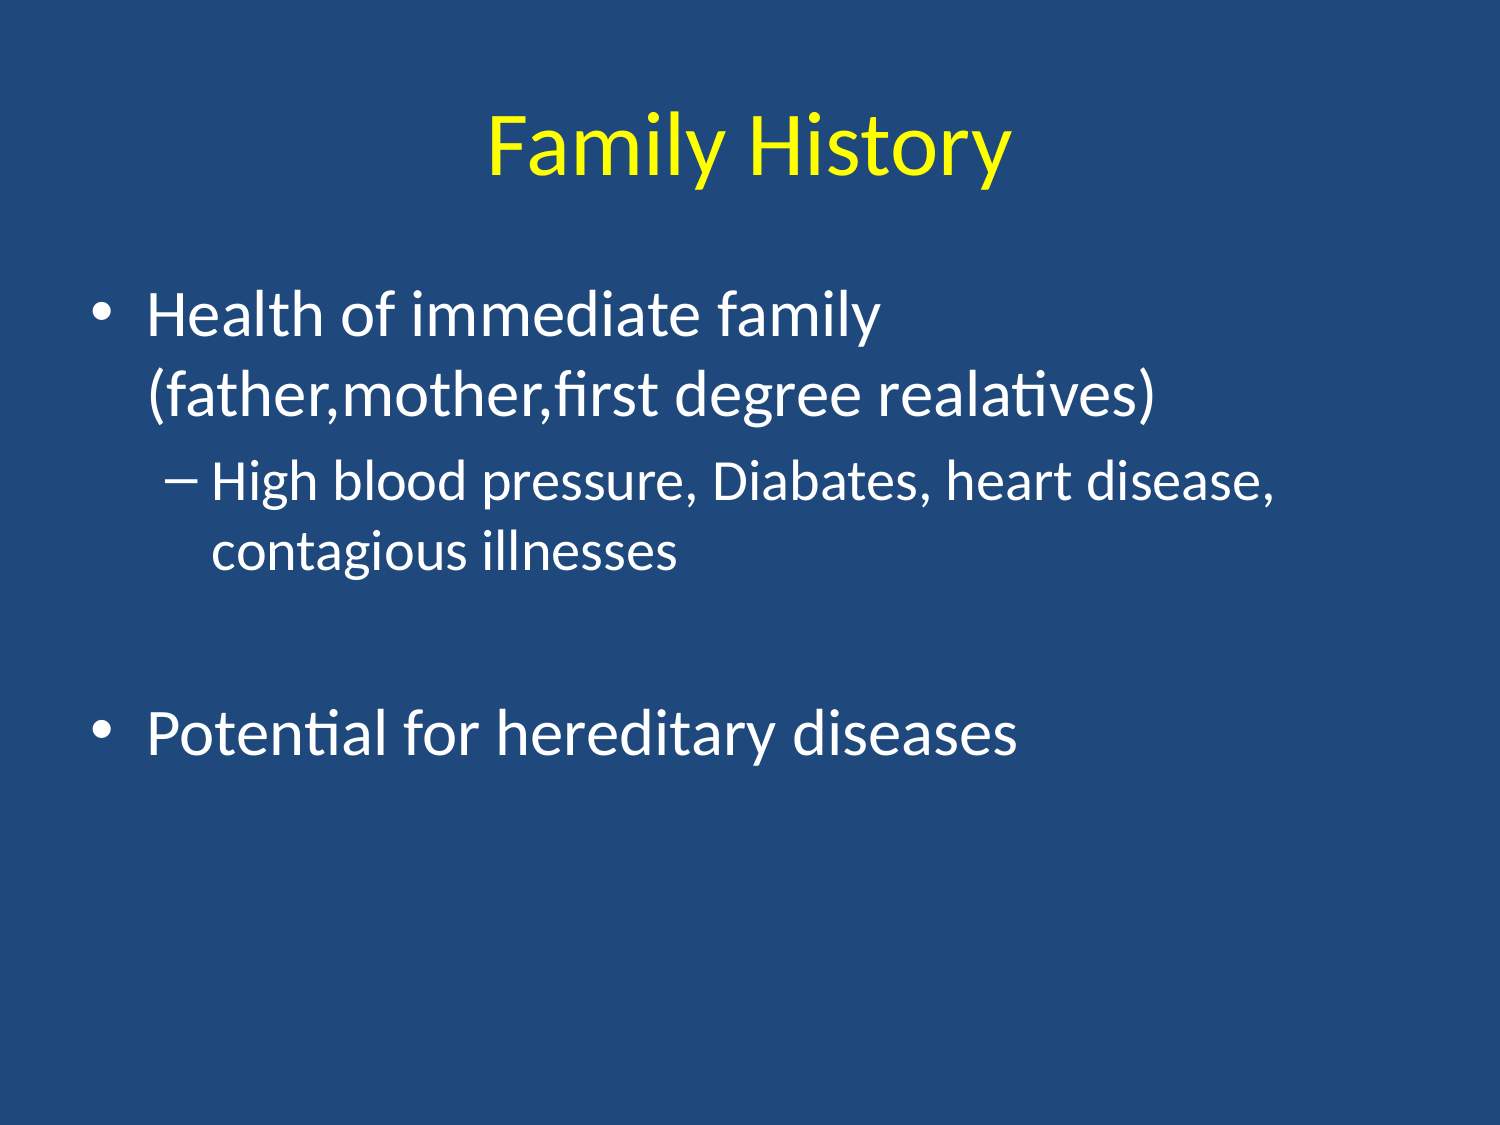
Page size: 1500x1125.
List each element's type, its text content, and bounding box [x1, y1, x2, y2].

title Family History [75, 45, 1425, 233]
list Health of immediate family (father,mother,first degree realatives) High blood pressure, Diabates, heart disease, contagious illnesses Potential for hereditary diseases [75, 262, 1425, 1005]
